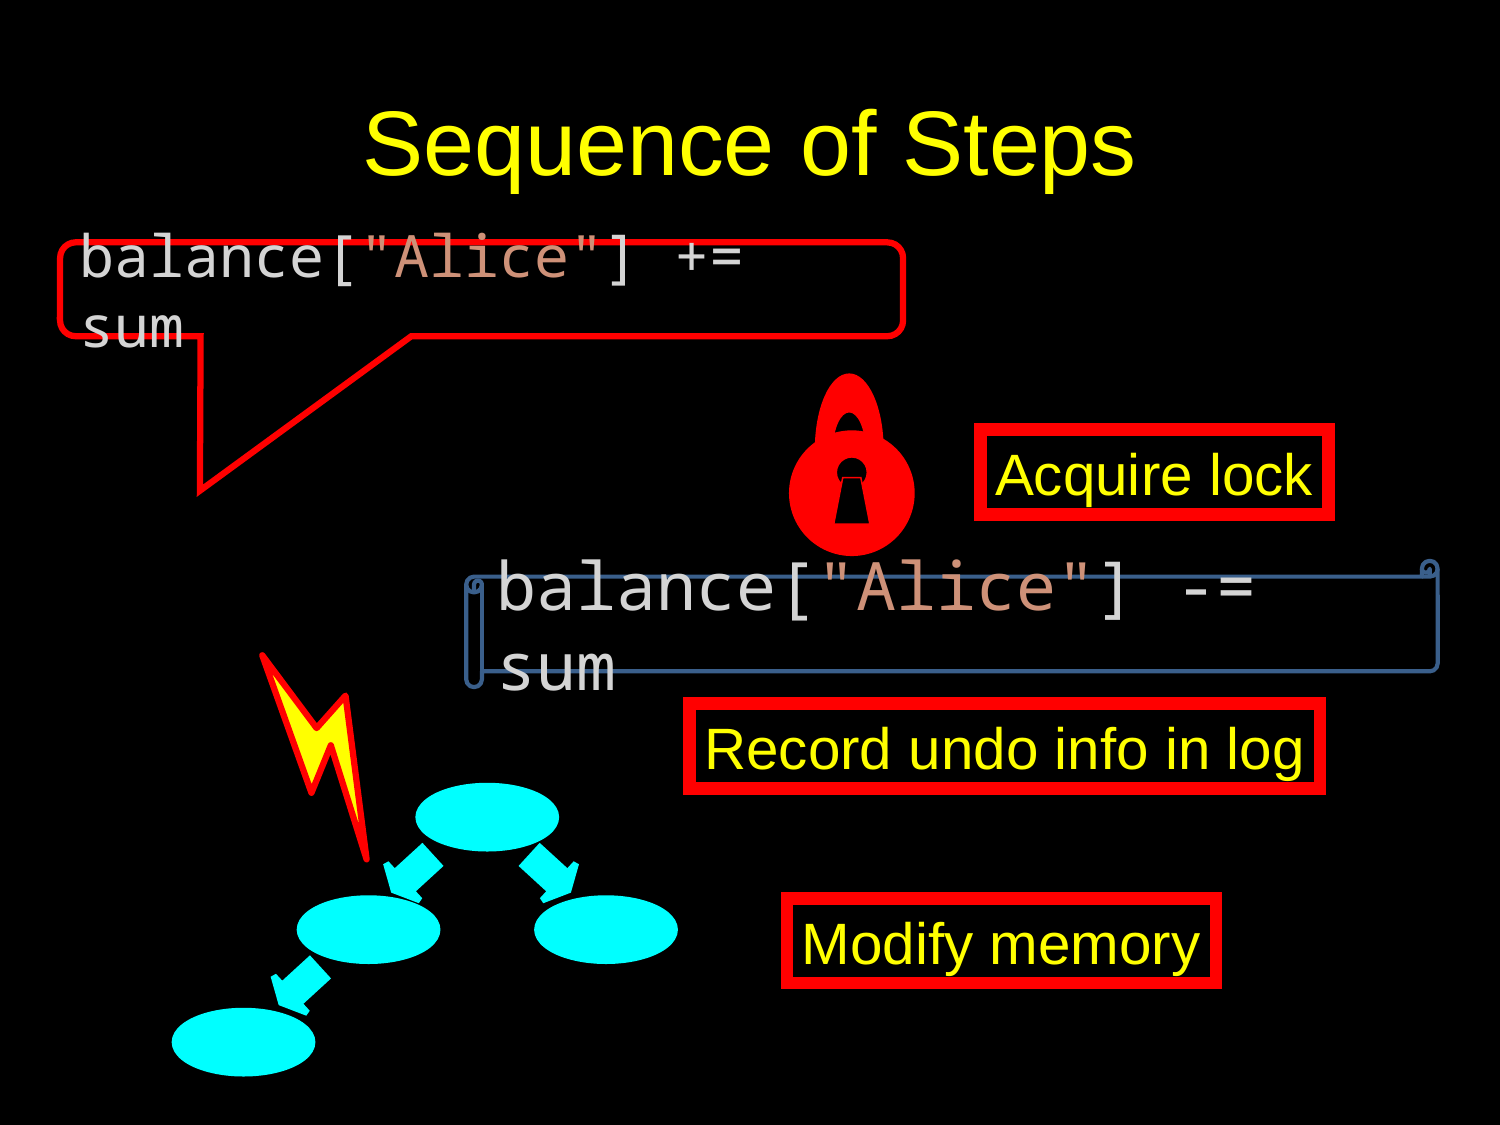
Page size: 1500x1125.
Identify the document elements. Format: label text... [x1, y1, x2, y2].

title Sequence of Steps [75, 45, 1425, 233]
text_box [174, 785, 676, 1074]
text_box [80, 528, 310, 734]
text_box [501, 560, 1403, 790]
text_box Modify memory [787, 898, 1216, 984]
text_box [293, 695, 357, 784]
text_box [789, 373, 1331, 556]
text_box balance["Alice"] += sum [60, 242, 904, 491]
